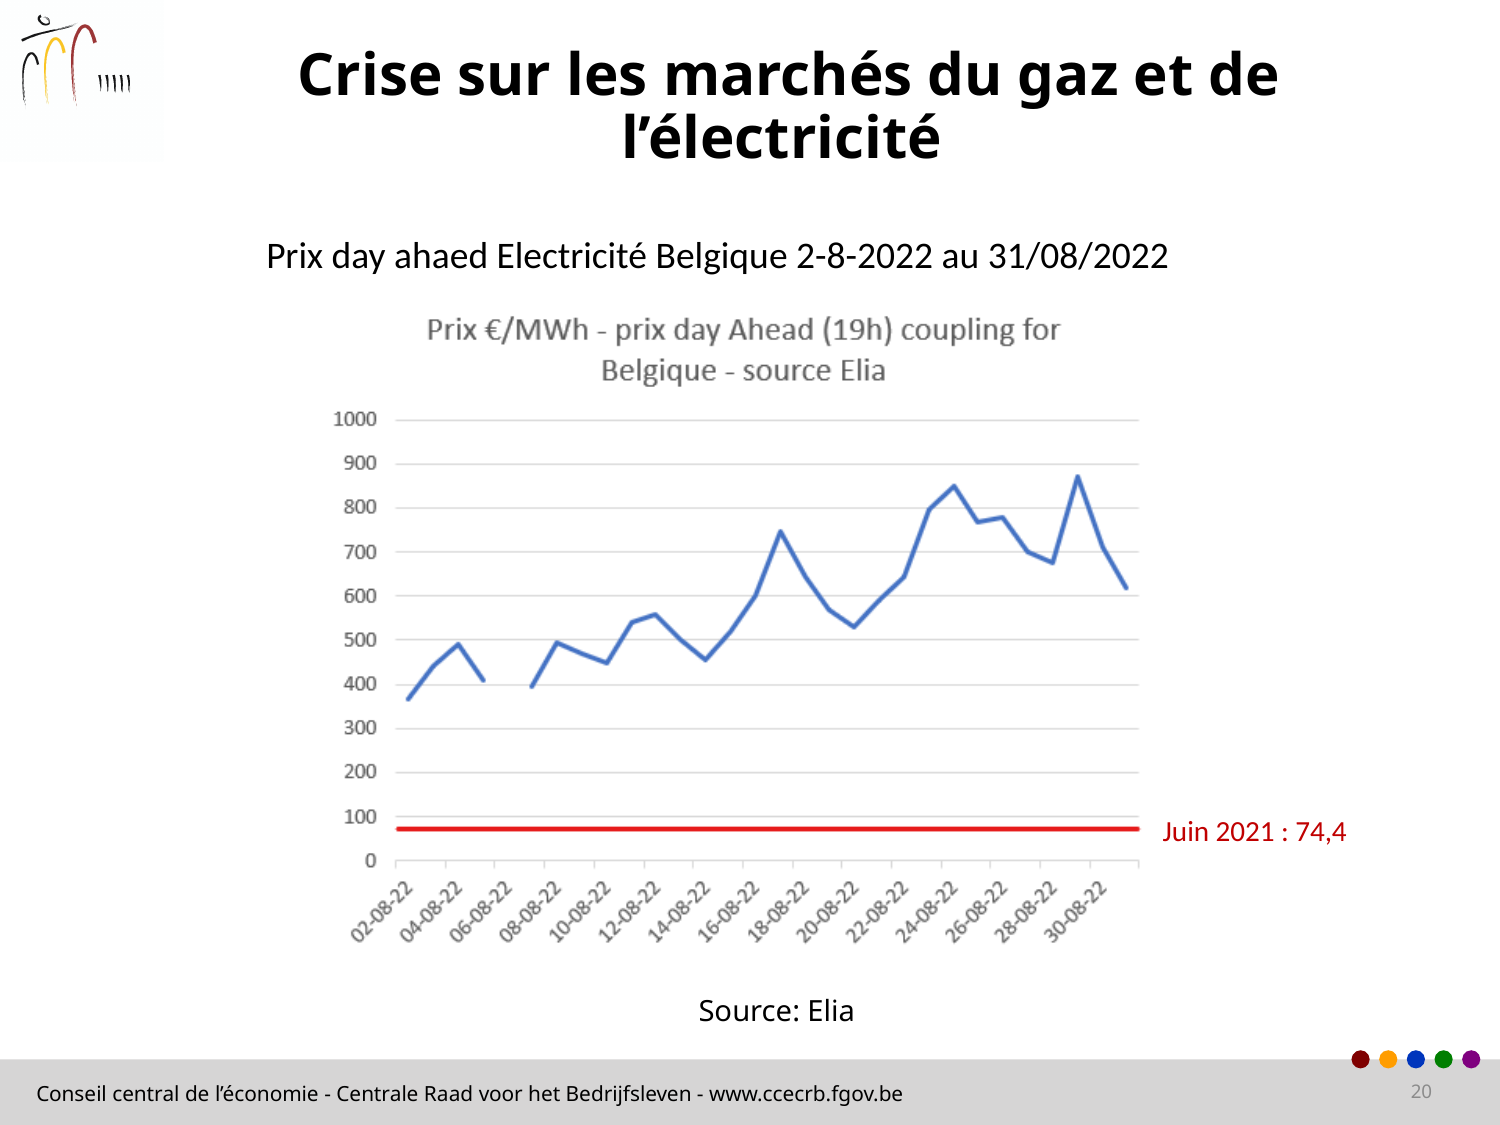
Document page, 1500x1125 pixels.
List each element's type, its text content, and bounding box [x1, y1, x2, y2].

picture [0, 0, 164, 162]
title Crise sur les marchés du gaz et de l’électricité [126, 65, 1452, 222]
text_box Juin 2021 : 74,4 [1243, 804, 1362, 855]
picture [256, 304, 1243, 982]
slide_number 20 [1273, 1071, 1448, 1115]
text_box Prix day ahaed Electricité Belgique 2-8-2022 au 31/08/2022 [251, 223, 1316, 284]
text_box Source: Elia [683, 982, 895, 1042]
